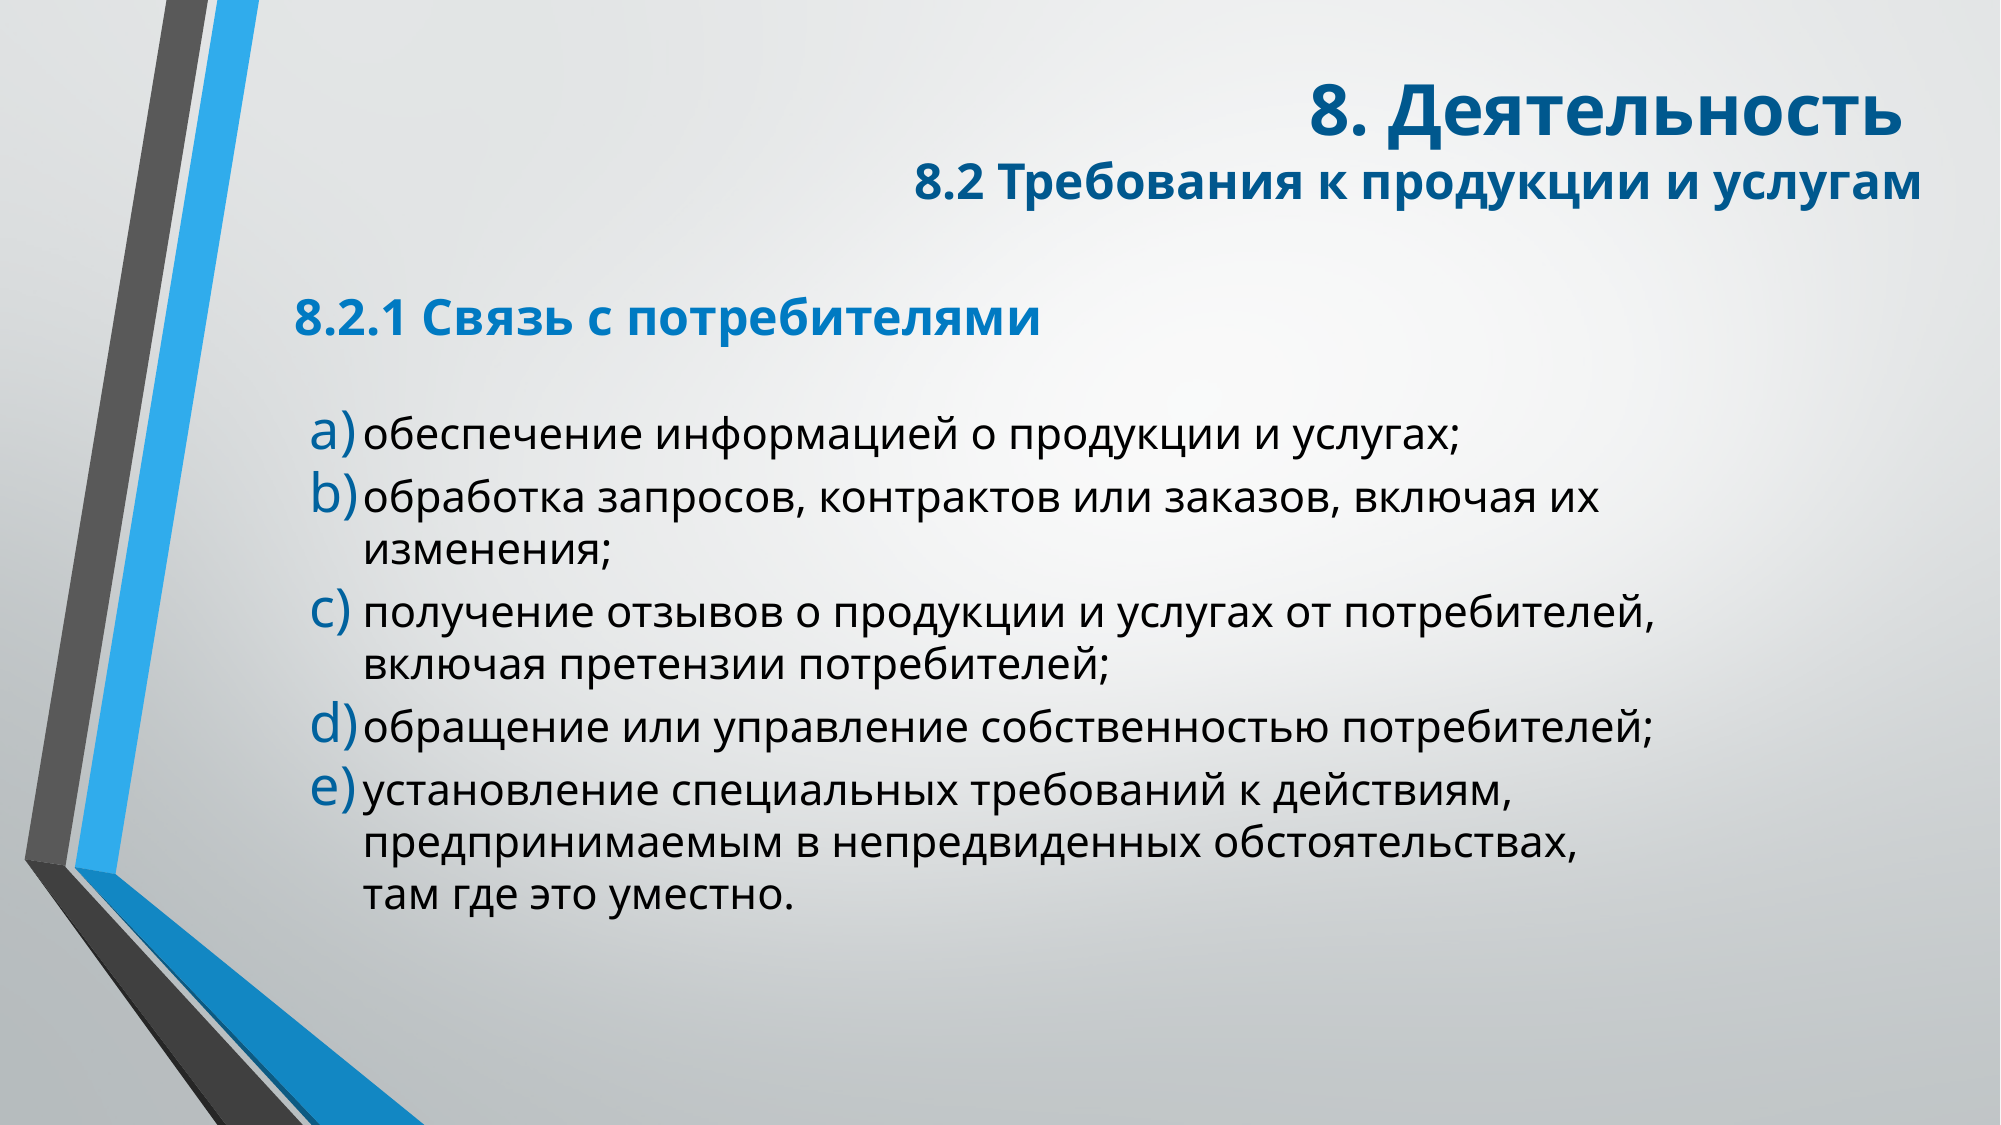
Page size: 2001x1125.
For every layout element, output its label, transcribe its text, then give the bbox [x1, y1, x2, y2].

title 8. Деятельность 8.2 Требования к продукции и услугам [294, 57, 1939, 218]
text_box 8.2.1 Связь с потребителями [294, 285, 1701, 386]
text_box обеспечение информацией о продукции и услугах; обработка запросов, контрактов или заказов, включая их изменения; получение отзывов о продукции и услугах от потребителей, включая претензии потребителей; обращение или управление собственностью потребителей; установление специальных требований к действиям, предпринимаемым в непредвиденных обстоятельствах, там где это уместно. [294, 390, 1677, 934]
